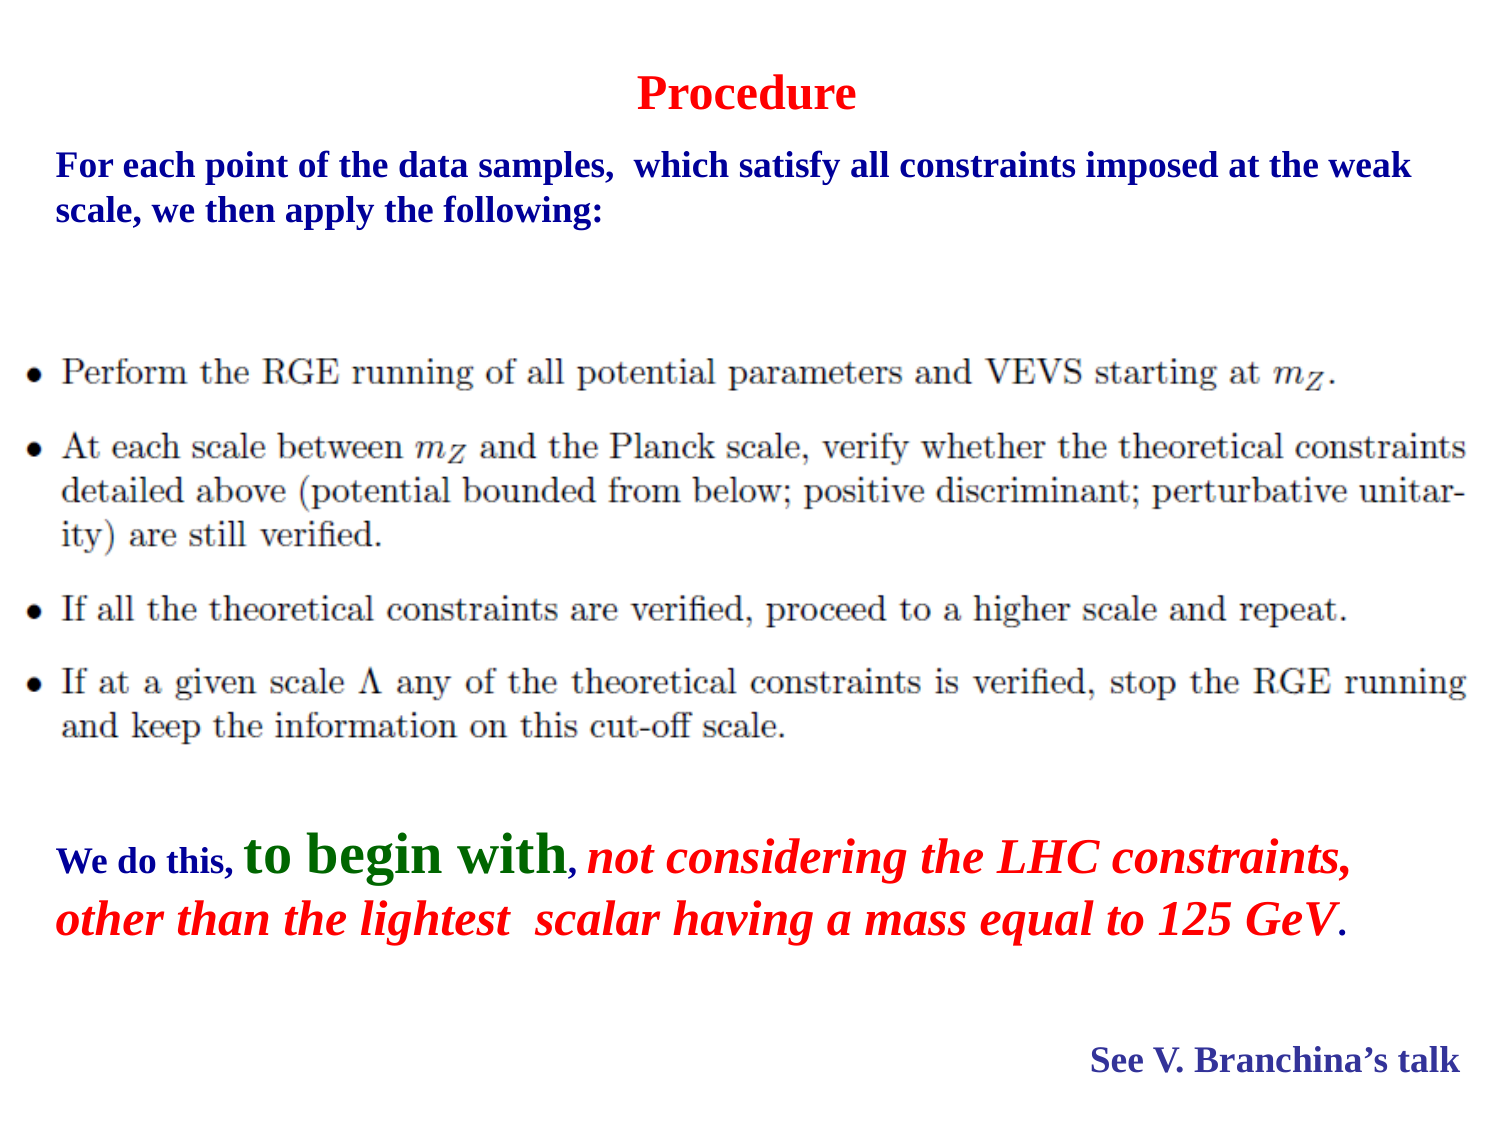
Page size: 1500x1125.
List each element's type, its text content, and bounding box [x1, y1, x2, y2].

text_box Procedure [0, 52, 1500, 127]
text_box For each point of the data samples, which satisfy all constraints imposed at the weak scale, we then apply the following: We do this, to begin with, not considering the LHC constraints, other than the lightest scalar having a mass equal to 125 GeV. See V. Branchina’s talk [40, 132, 1476, 334]
text_box For each point of the data samples, which satisfy all constraints imposed at the weak scale, we then apply the following: We do this, to begin with, not considering the LHC constraints, other than the lightest scalar having a mass equal to 125 GeV. See V. Branchina’s talk [40, 767, 1476, 1125]
picture [0, 335, 1500, 759]
